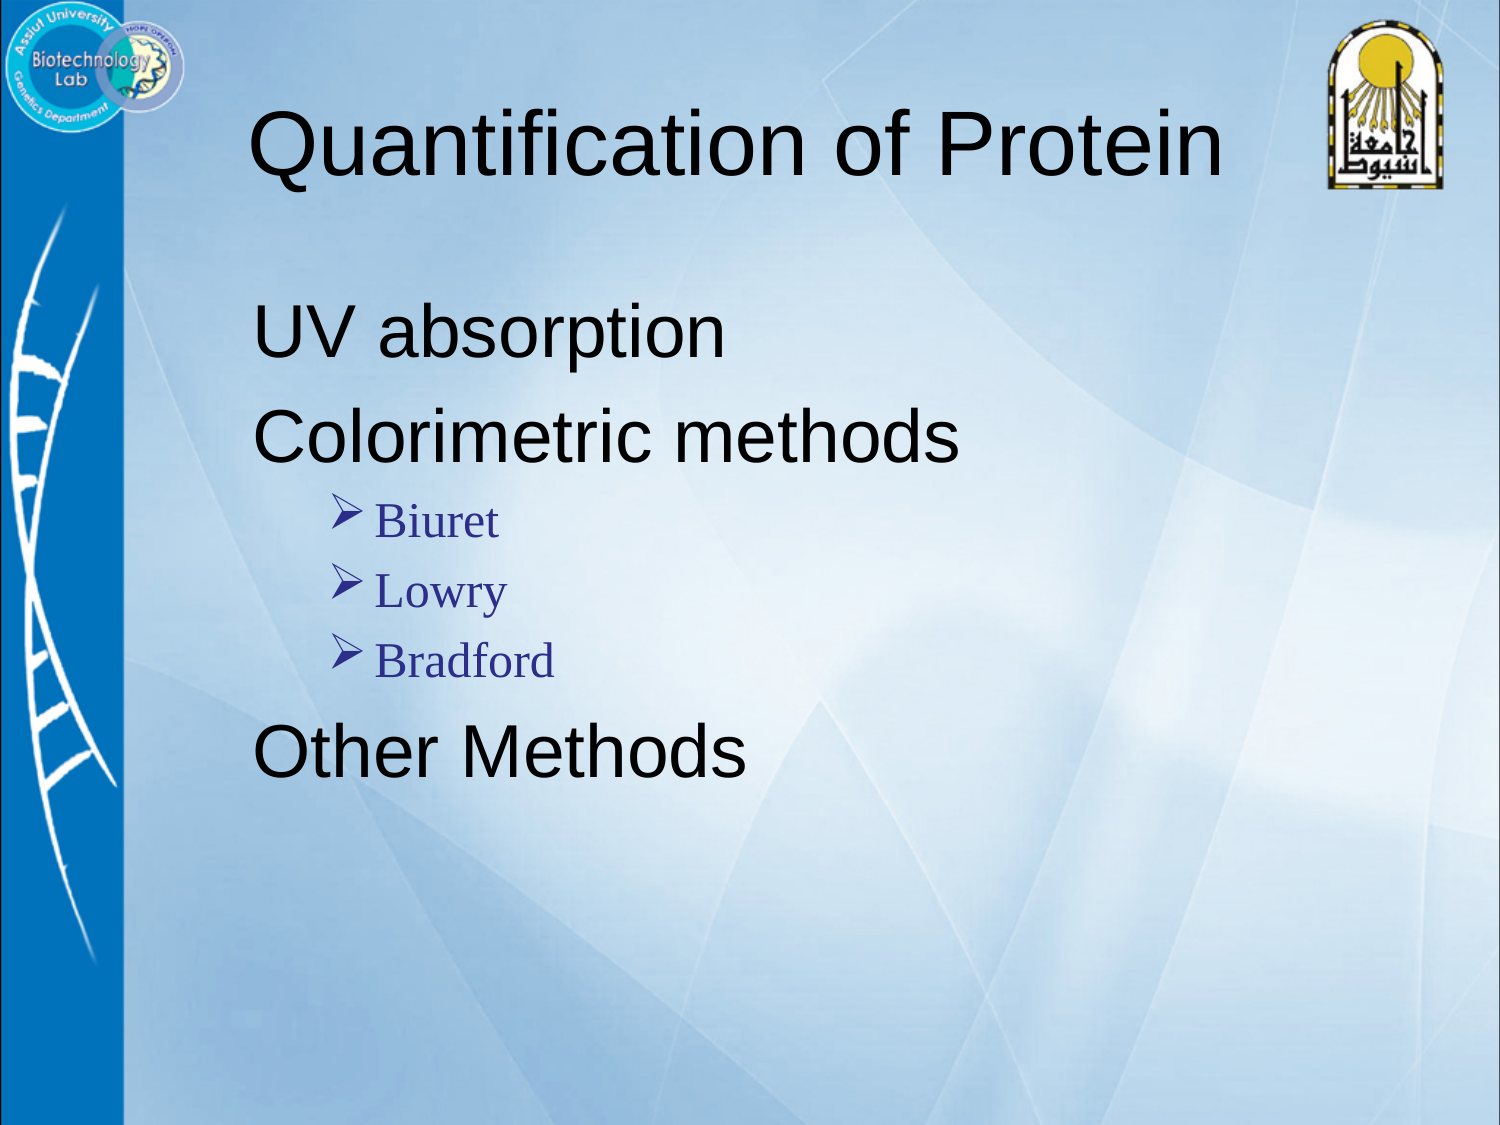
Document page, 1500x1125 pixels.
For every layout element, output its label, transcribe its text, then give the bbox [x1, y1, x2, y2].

list UV absorption Colorimetric methods Biuret Lowry Bradford Other Methods [237, 275, 1500, 1018]
picture [0, 0, 1500, 1125]
title Quantification of Protein [75, 45, 1425, 233]
